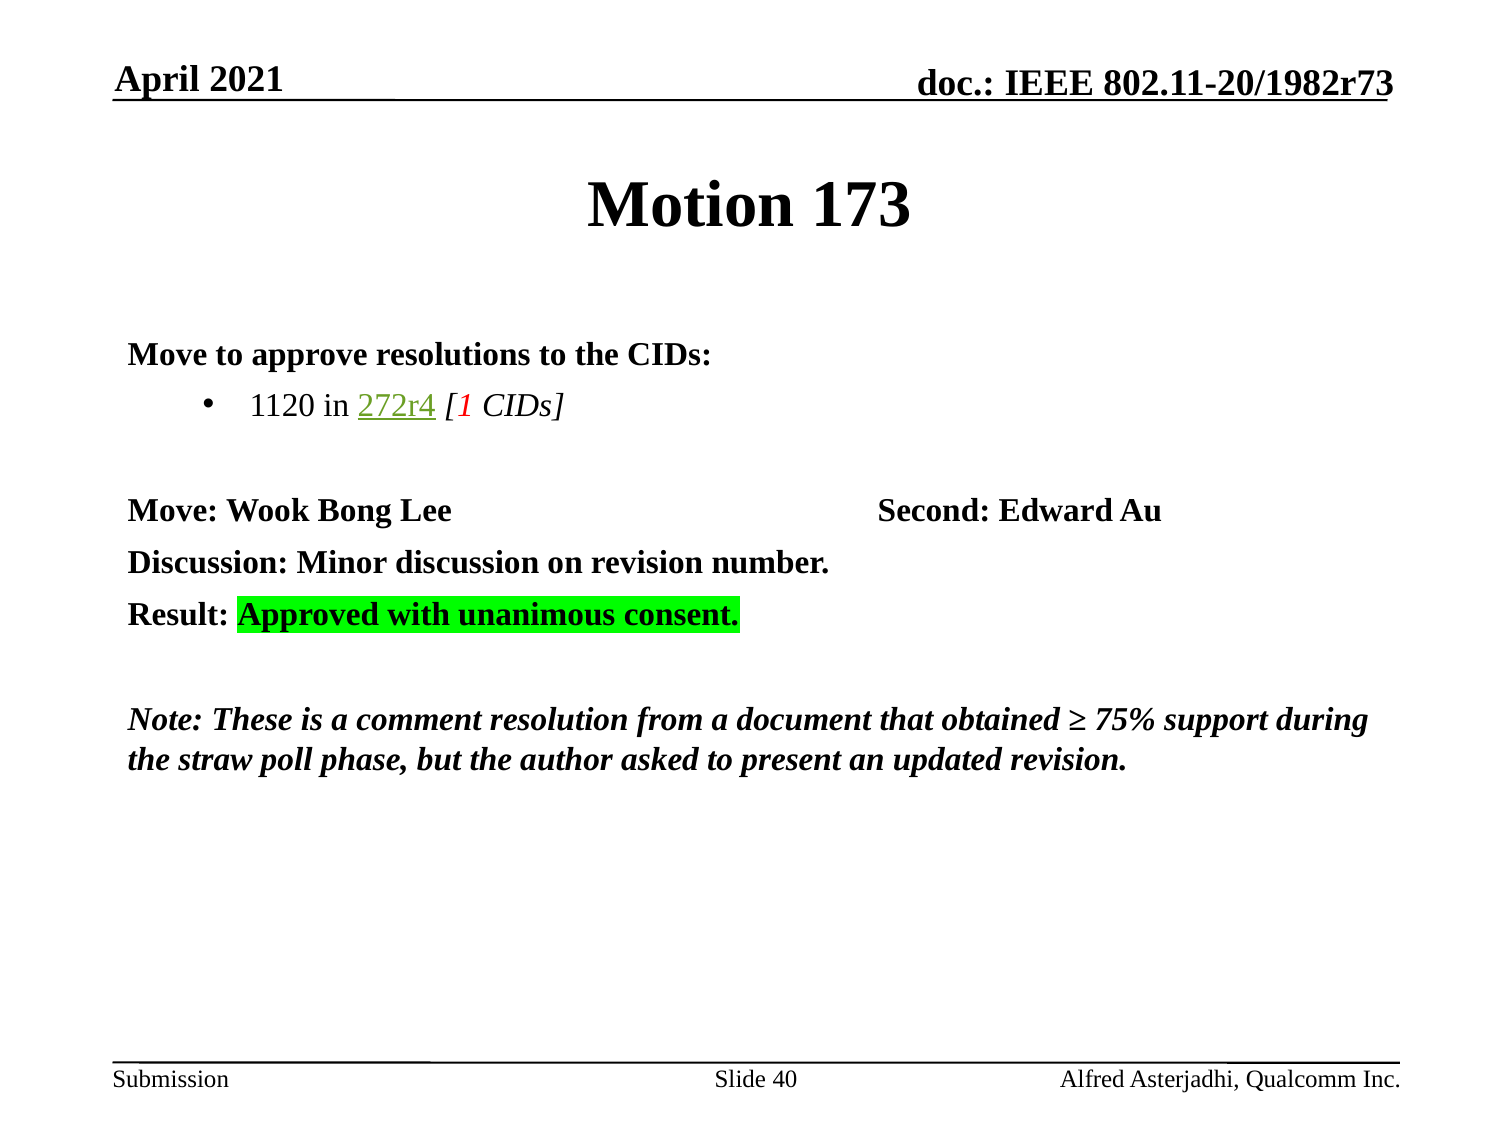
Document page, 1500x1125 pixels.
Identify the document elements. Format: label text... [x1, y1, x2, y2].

footer Alfred Asterjadhi, Qualcomm Inc. [878, 1061, 1402, 1093]
title Motion 173 [112, 112, 1388, 288]
list Move to approve resolutions to the CIDs: 1120 in 272r4 [1 CIDs] Move: Wook Bong Lee Second: Edward Au Discussion: Minor discussion on revision number. Result: Approved with unanimous consent. Note: These is a comment resolution from a document that obtained ≥ 75% support during the straw poll phase, but the author asked to present an updated revision. [112, 324, 1388, 1000]
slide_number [114, 54, 423, 100]
slide_number Slide 40 [712, 1061, 800, 1123]
